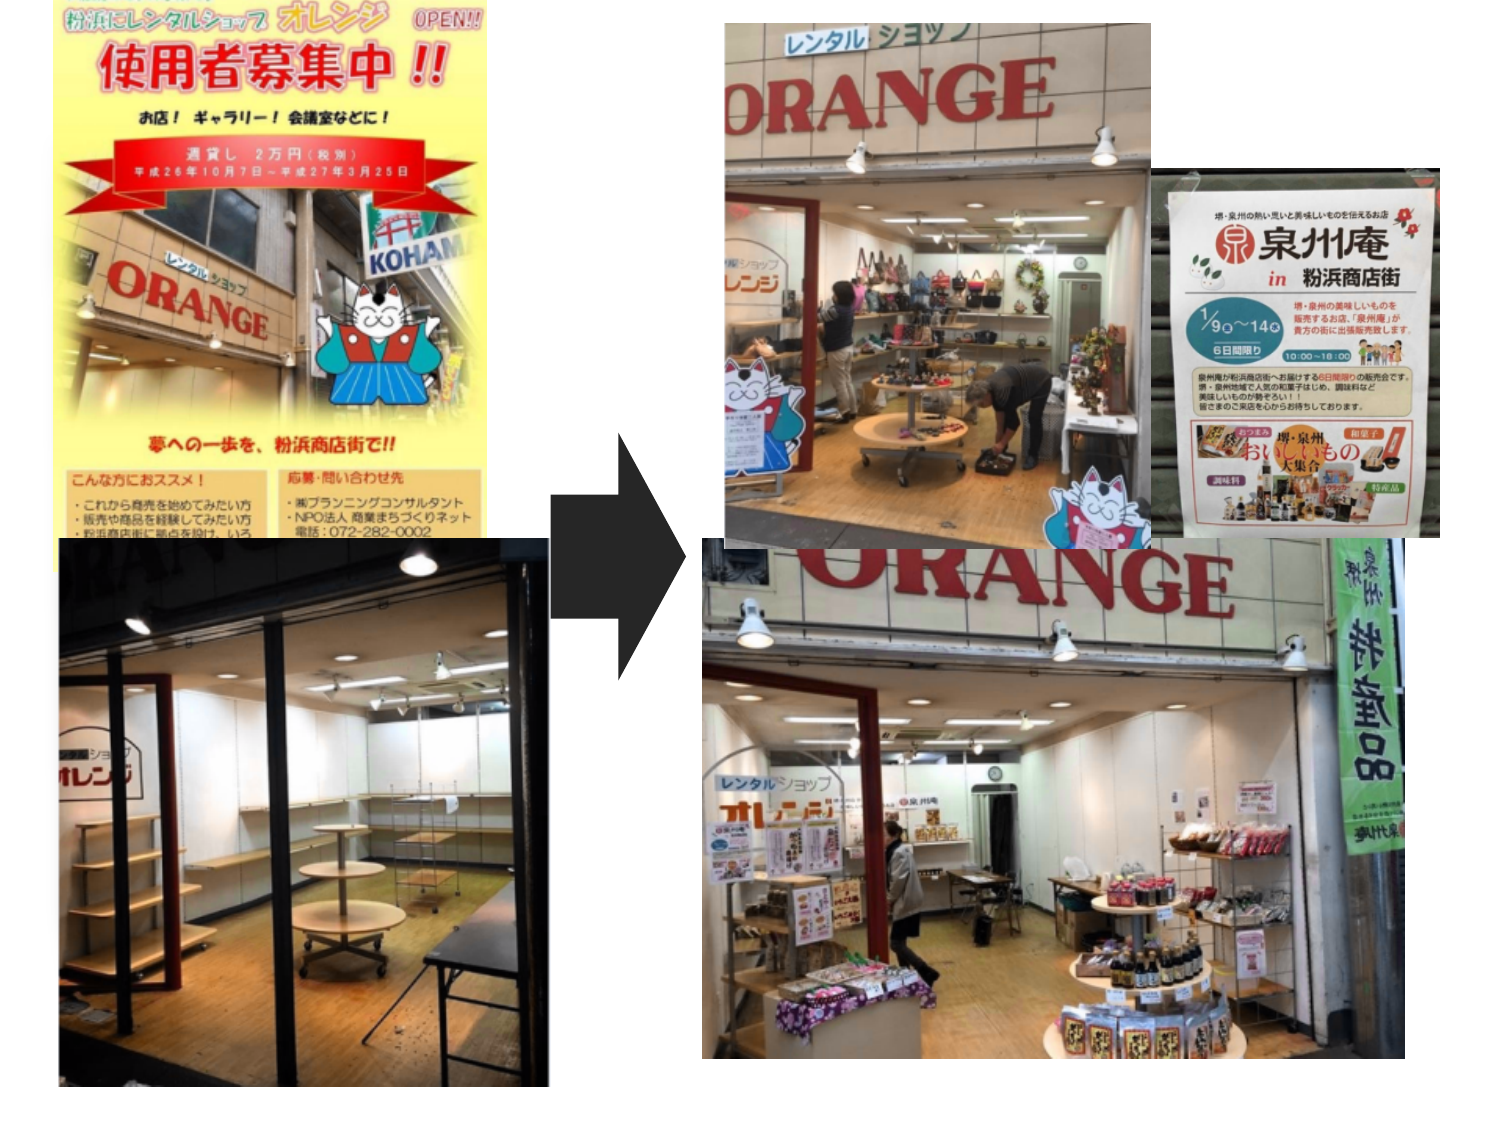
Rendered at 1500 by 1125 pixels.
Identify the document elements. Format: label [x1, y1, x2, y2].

picture [702, 23, 1440, 1060]
picture [17, 0, 551, 1088]
text_box [548, 430, 688, 683]
